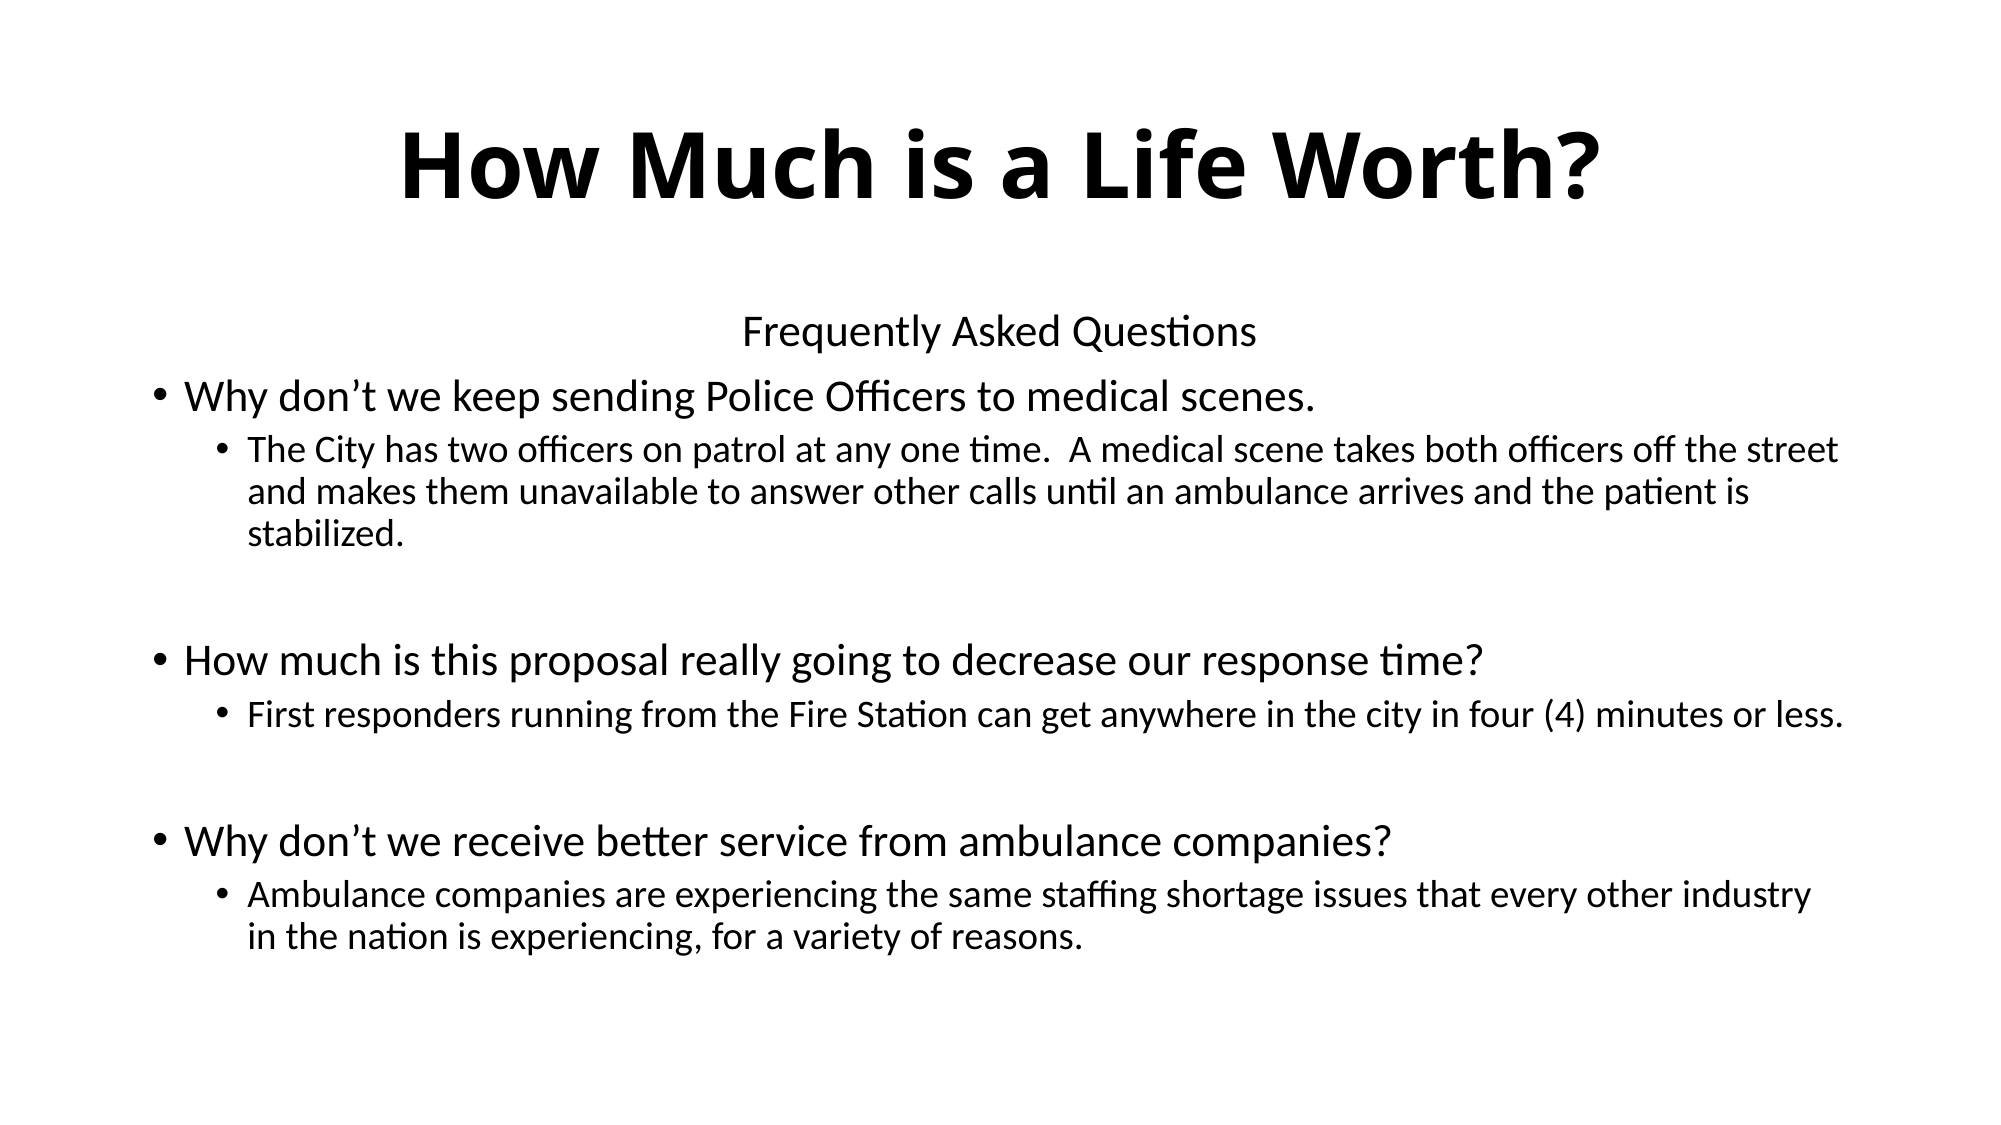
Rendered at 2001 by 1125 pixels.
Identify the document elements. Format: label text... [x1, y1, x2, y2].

list Frequently Asked Questions Why don’t we keep sending Police Officers to medical scenes. The City has two officers on patrol at any one time. A medical scene takes both officers off the street and makes them unavailable to answer other calls until an ambulance arrives and the patient is stabilized. How much is this proposal really going to decrease our response time? First responders running from the Fire Station can get anywhere in the city in four (4) minutes or less. Why don’t we receive better service from ambulance companies? Ambulance companies are experiencing the same staffing shortage issues that every other industry in the nation is experiencing, for a variety of reasons. [137, 299, 1863, 1014]
title How Much is a Life Worth? [137, 59, 1863, 278]
